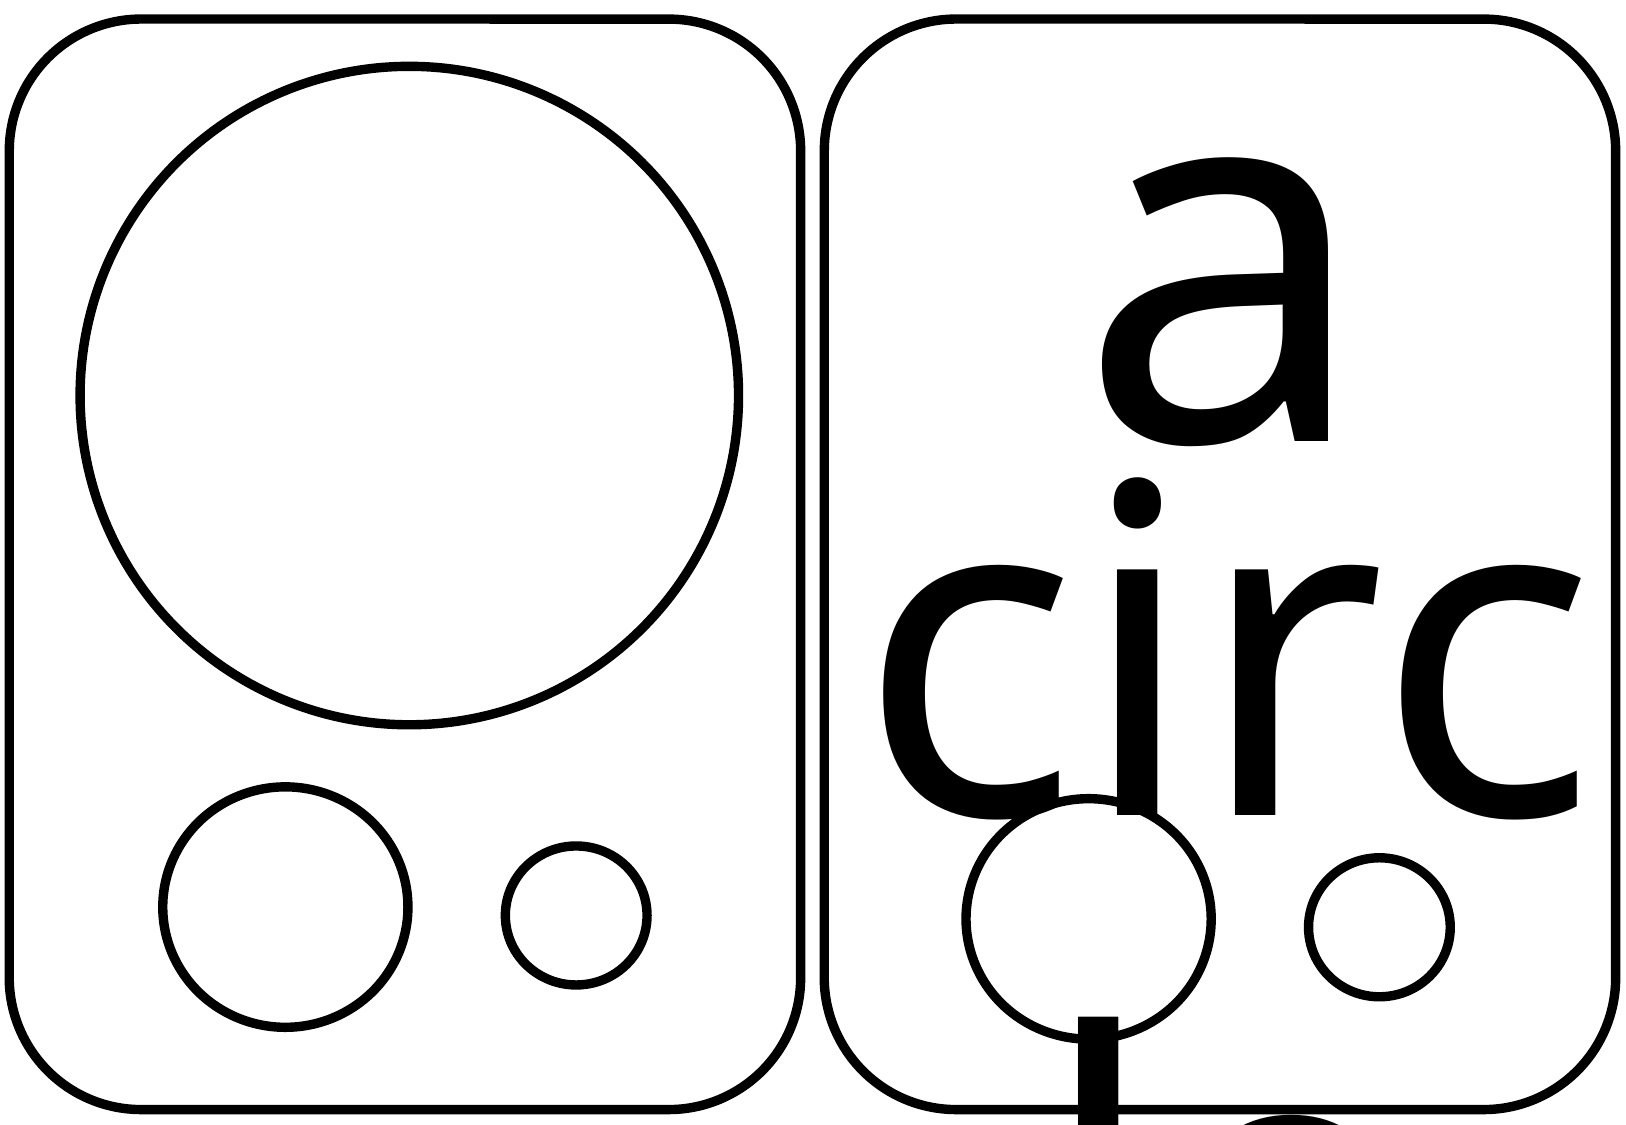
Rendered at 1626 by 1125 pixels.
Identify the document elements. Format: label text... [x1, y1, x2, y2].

text_box [77, 64, 741, 727]
text_box circle [827, 553, 1625, 1125]
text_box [965, 798, 1451, 1040]
text_box [7, 16, 803, 1112]
text_box [822, 129, 827, 1014]
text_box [162, 786, 648, 1028]
text_box a [824, 0, 1625, 553]
